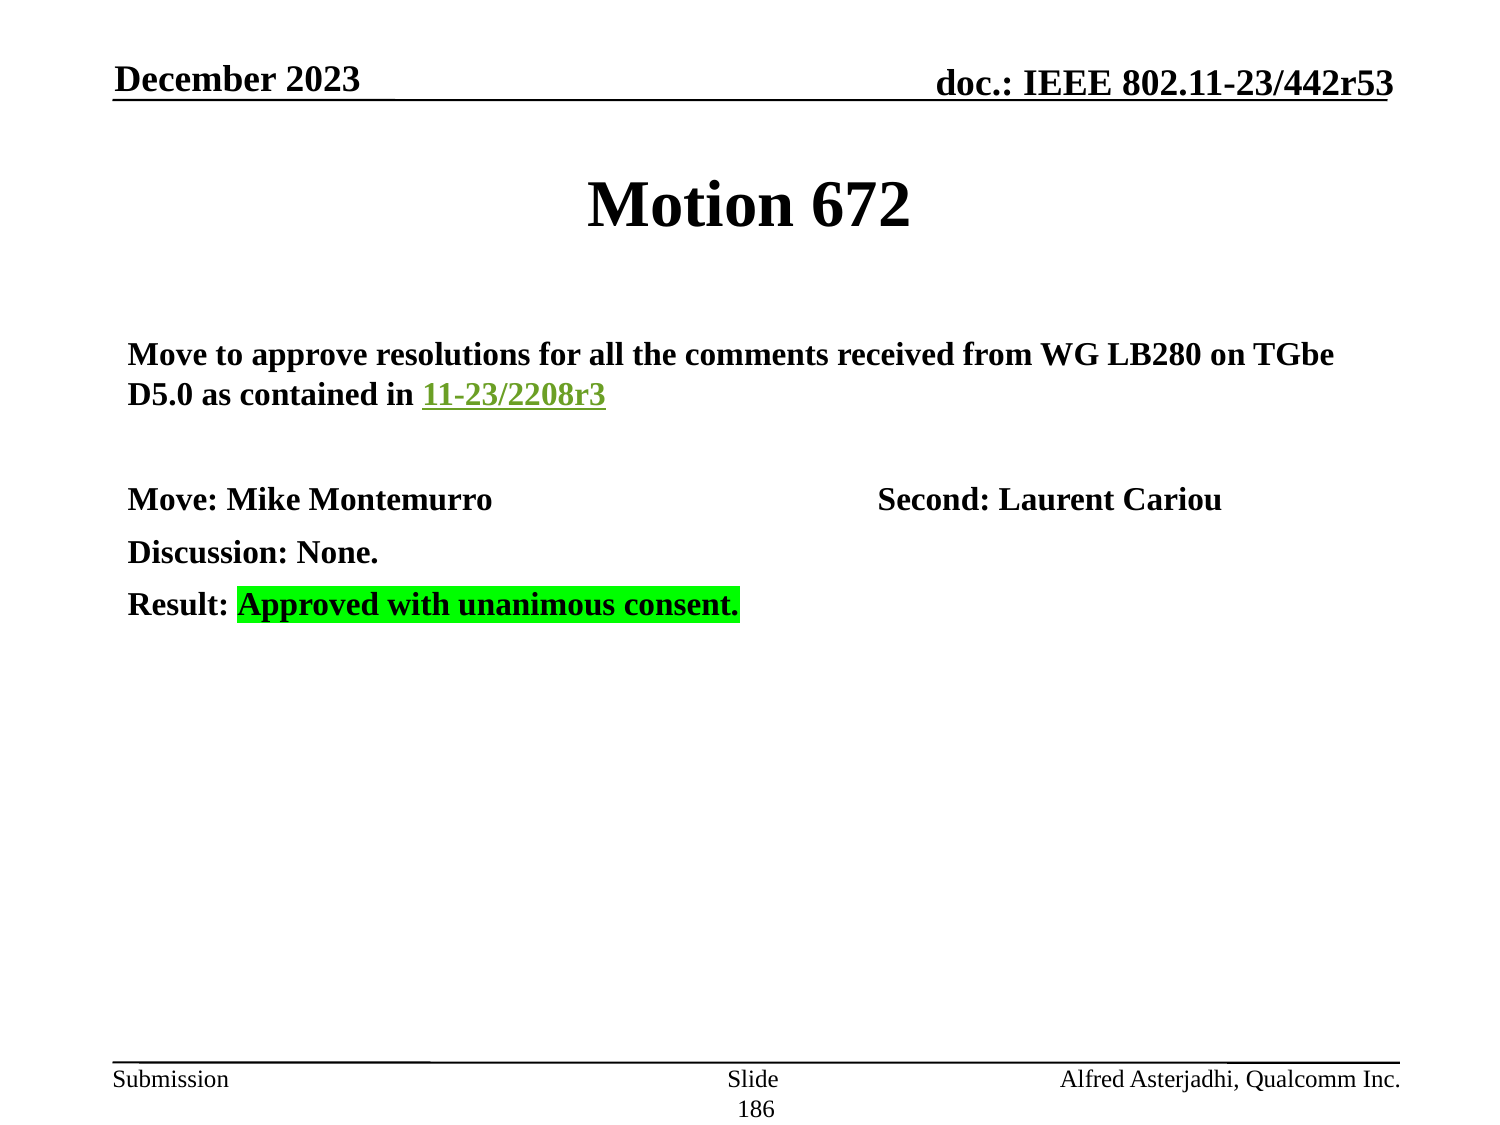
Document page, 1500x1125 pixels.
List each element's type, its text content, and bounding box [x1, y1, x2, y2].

title Motion 672 [112, 112, 1388, 288]
footer Alfred Asterjadhi, Qualcomm Inc. [878, 1061, 1402, 1093]
list Move to approve resolutions for all the comments received from WG LB280 on TGbe D5.0 as contained in 11-23/2208r3 Move: Mike Montemurro Second: Laurent Cariou Discussion: None. Result: Approved with unanimous consent. [112, 324, 1388, 1063]
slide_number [114, 54, 423, 100]
slide_number Slide 186 [712, 1061, 800, 1123]
